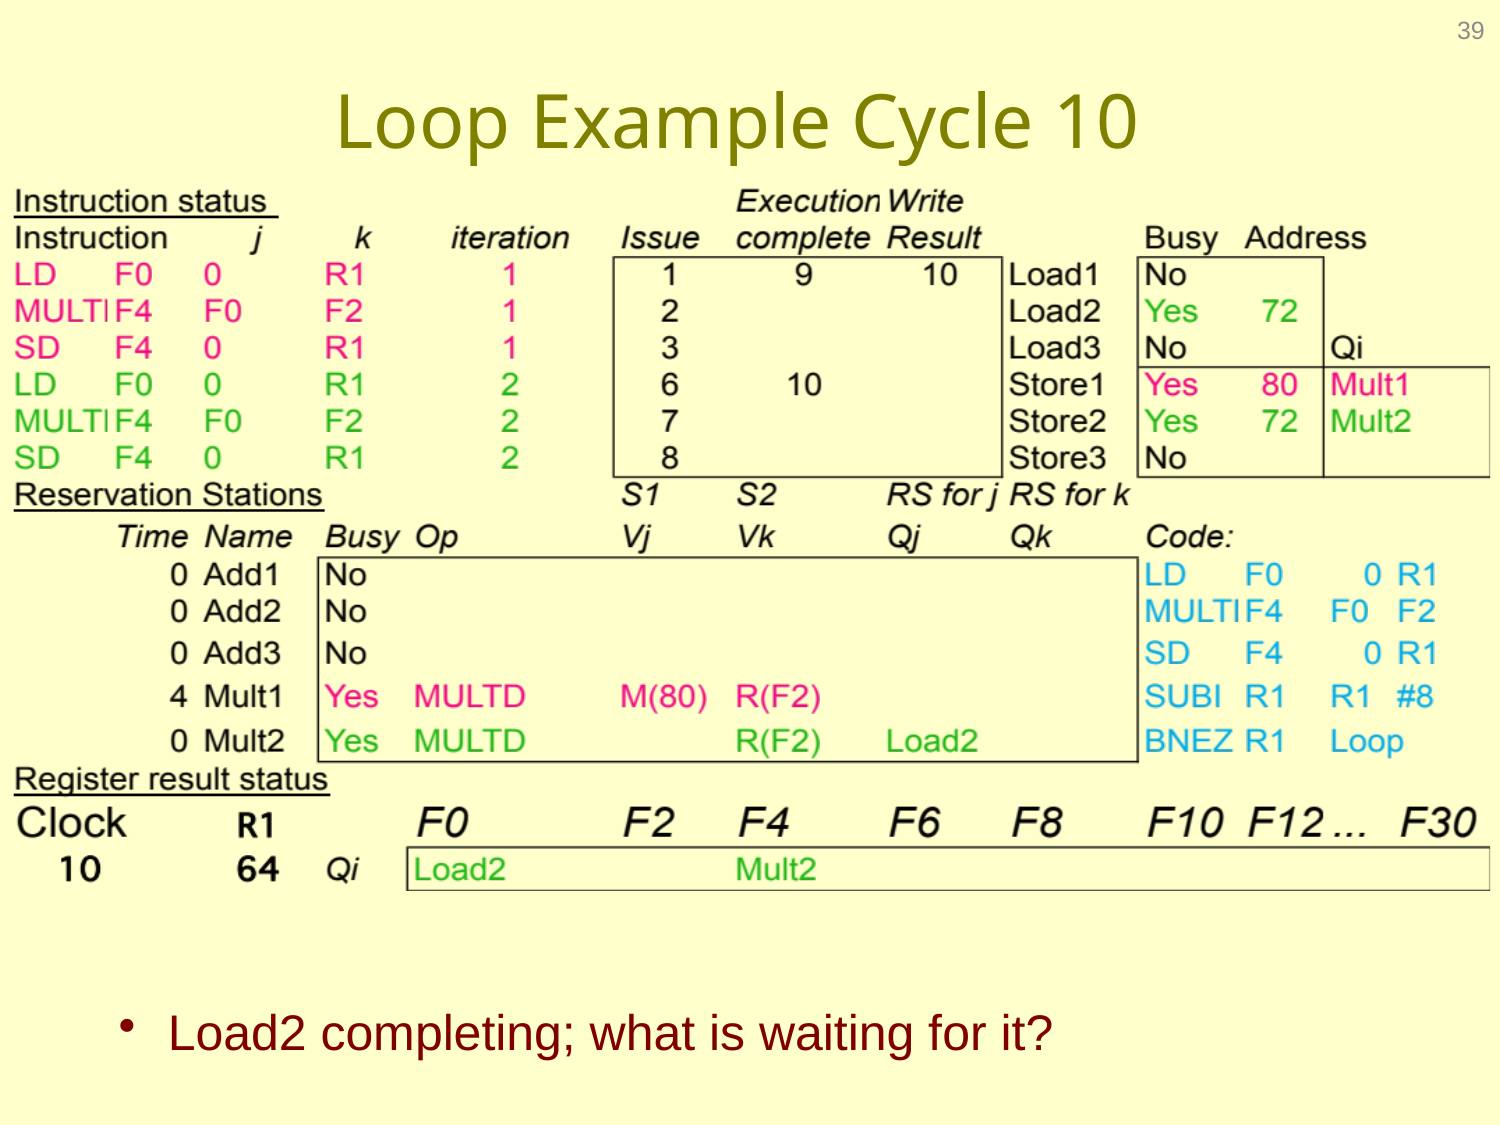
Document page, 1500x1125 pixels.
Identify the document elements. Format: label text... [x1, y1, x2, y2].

title Loop Example Cycle 10 [87, 24, 1388, 182]
slide_number 39 [1149, 0, 1500, 60]
text_box Load2 completing; what is waiting for it? [103, 999, 1069, 1069]
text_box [7, 183, 1491, 891]
